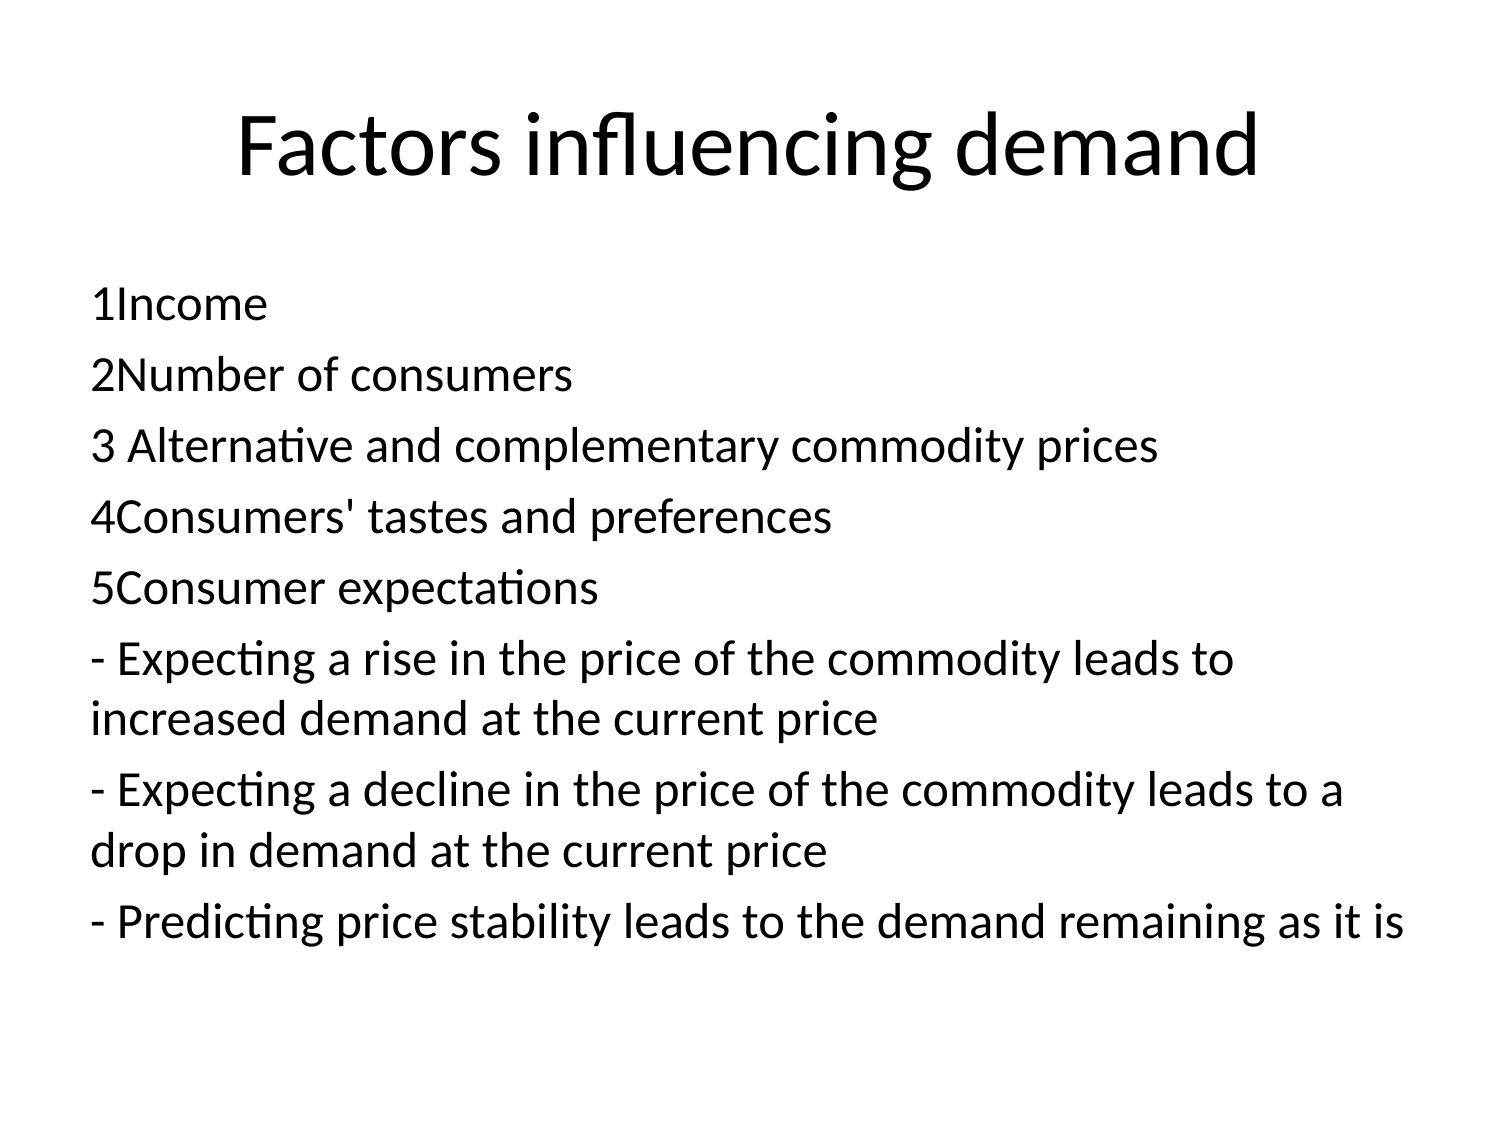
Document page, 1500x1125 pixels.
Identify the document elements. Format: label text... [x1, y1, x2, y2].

list 1Income 2Number of consumers 3 Alternative and complementary commodity prices 4Consumers' tastes and preferences 5Consumer expectations - Expecting a rise in the price of the commodity leads to increased demand at the current price - Expecting a decline in the price of the commodity leads to a drop in demand at the current price - Predicting price stability leads to the demand remaining as it is [75, 262, 1425, 1005]
title Factors influencing demand [75, 45, 1425, 233]
